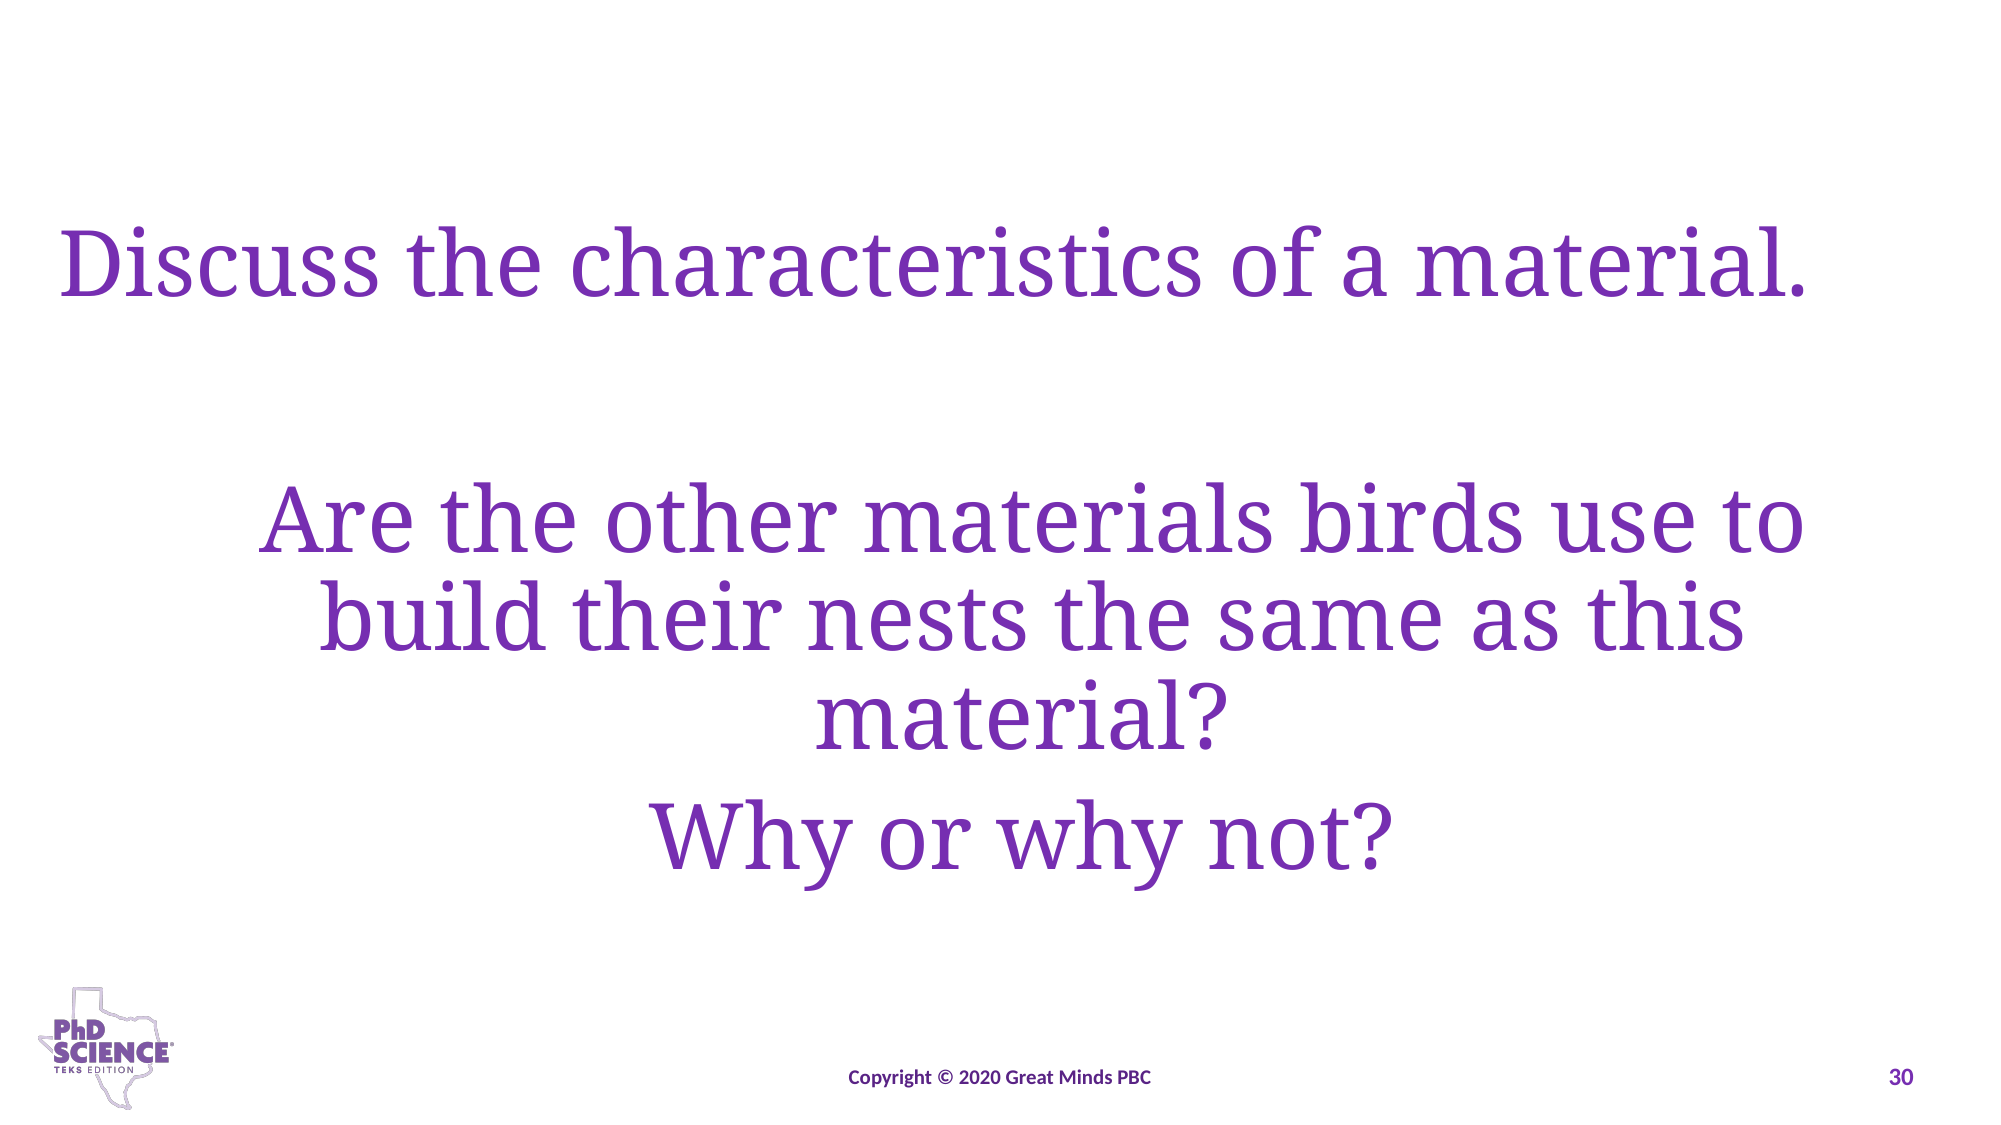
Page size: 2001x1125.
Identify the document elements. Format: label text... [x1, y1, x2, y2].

picture [38, 987, 174, 1110]
slide_number 30 [1478, 1060, 1929, 1091]
text_box Discuss the characteristics of a material. [43, 197, 1883, 323]
footer Copyright © 2020 Great Minds PBC [549, 1058, 1450, 1093]
list Are the other materials birds use to build their nests the same as this material? Why or why not? [139, 465, 1929, 928]
